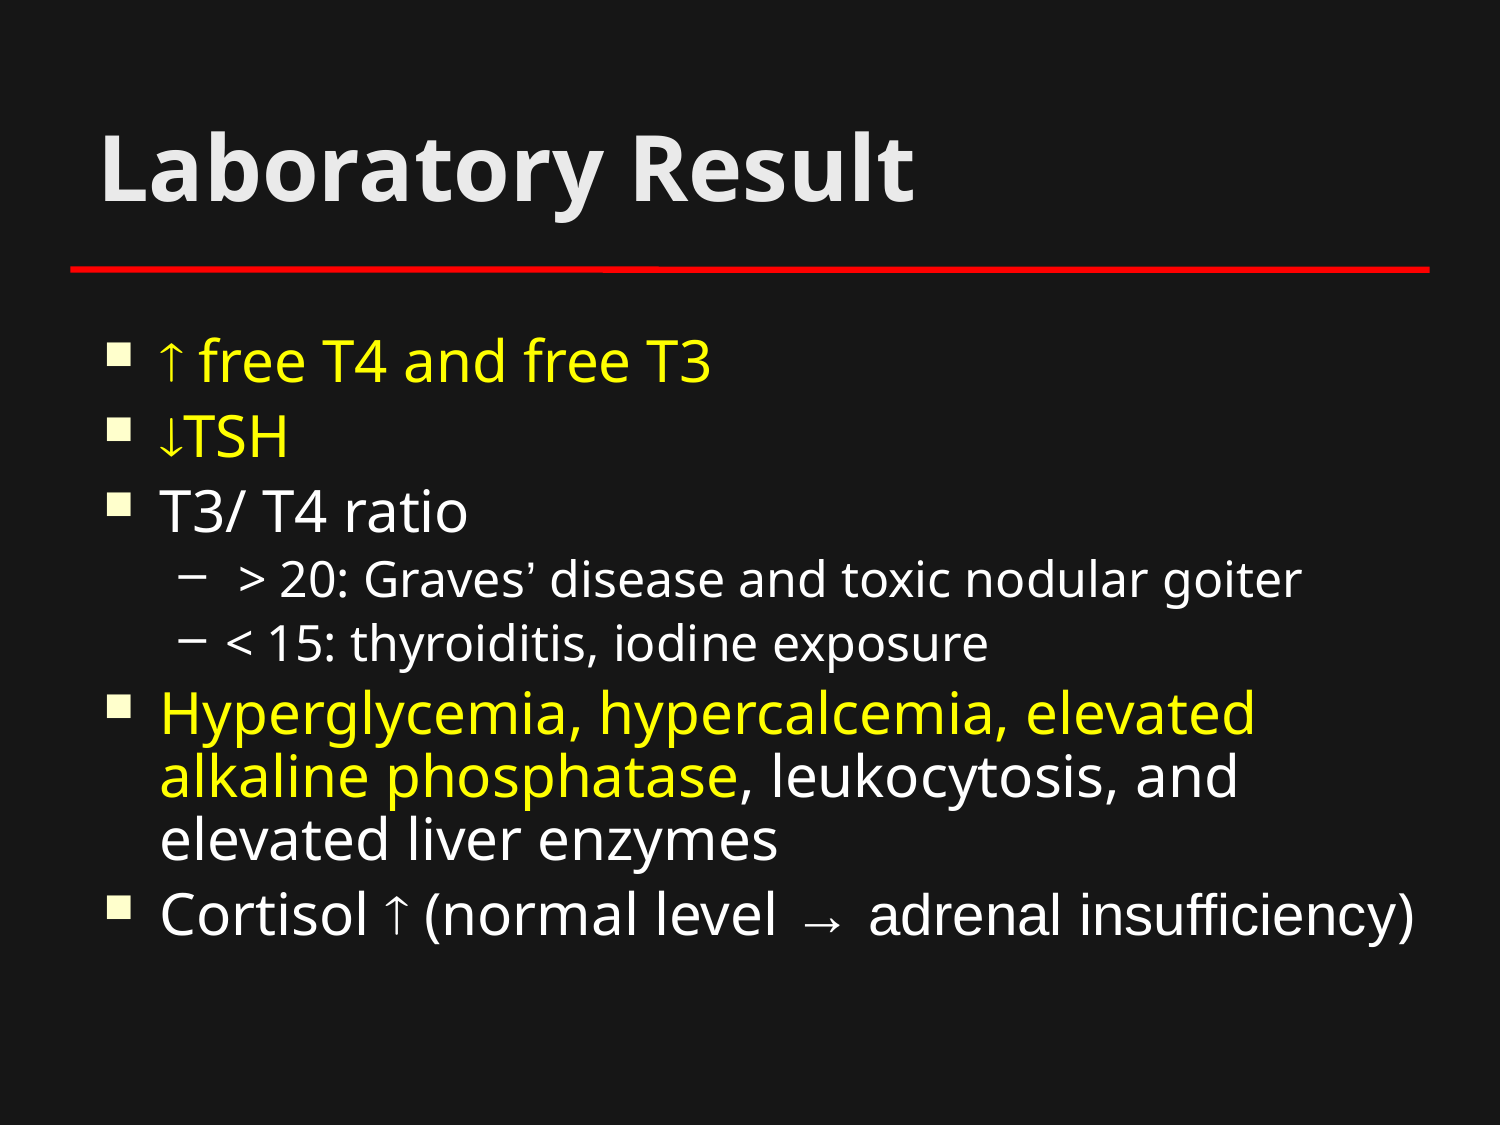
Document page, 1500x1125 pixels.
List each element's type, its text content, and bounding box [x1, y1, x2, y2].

title Laboratory Result [81, 46, 1320, 266]
title Laboratory Result [81, 277, 1320, 283]
list  free T4 and free T3 TSH T3/ T4 ratio > 20: Graves’ disease and toxic nodular goiter < 15: thyroiditis, iodine exposure Hyperglycemia, hypercalcemia, elevated alkaline phosphatase, leukocytosis, and elevated liver enzymes Cortisol  (normal level → adrenal insufficiency) [88, 324, 1460, 1001]
